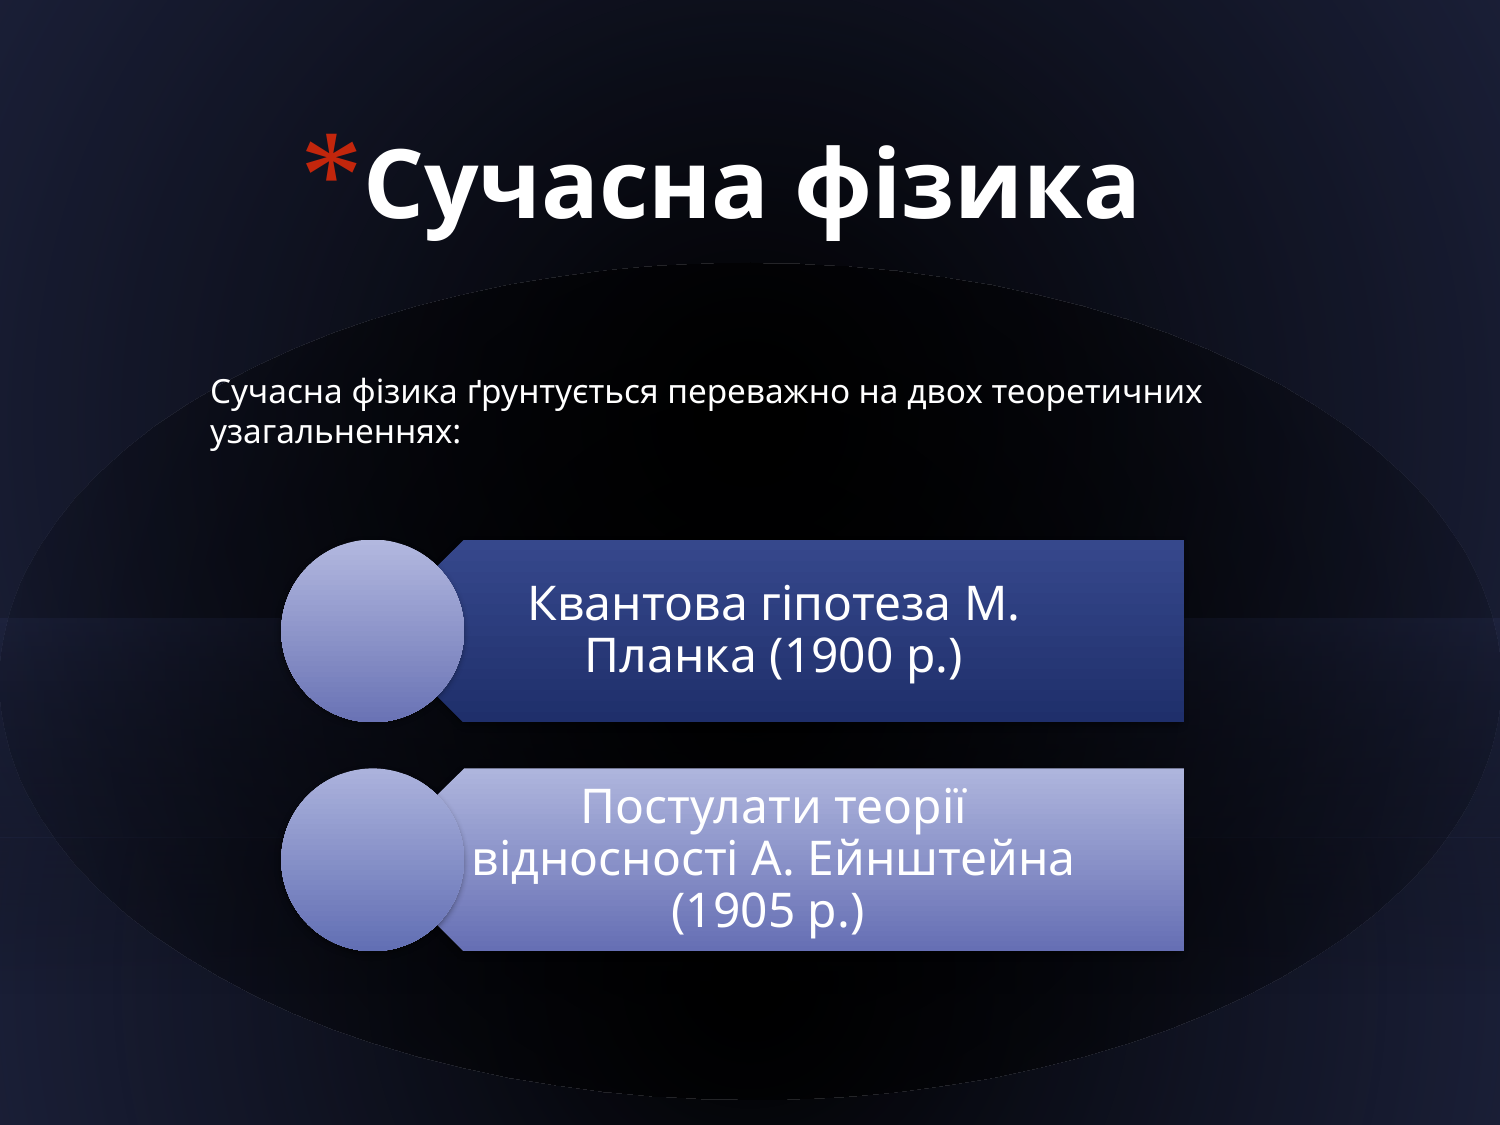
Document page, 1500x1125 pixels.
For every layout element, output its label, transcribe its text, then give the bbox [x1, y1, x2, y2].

title Сучасна фізика [187, 115, 1256, 303]
list Сучасна фізика ґрунтується переважно на двох теоретичних узагальненнях: [187, 363, 1238, 536]
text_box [122, 539, 1343, 952]
